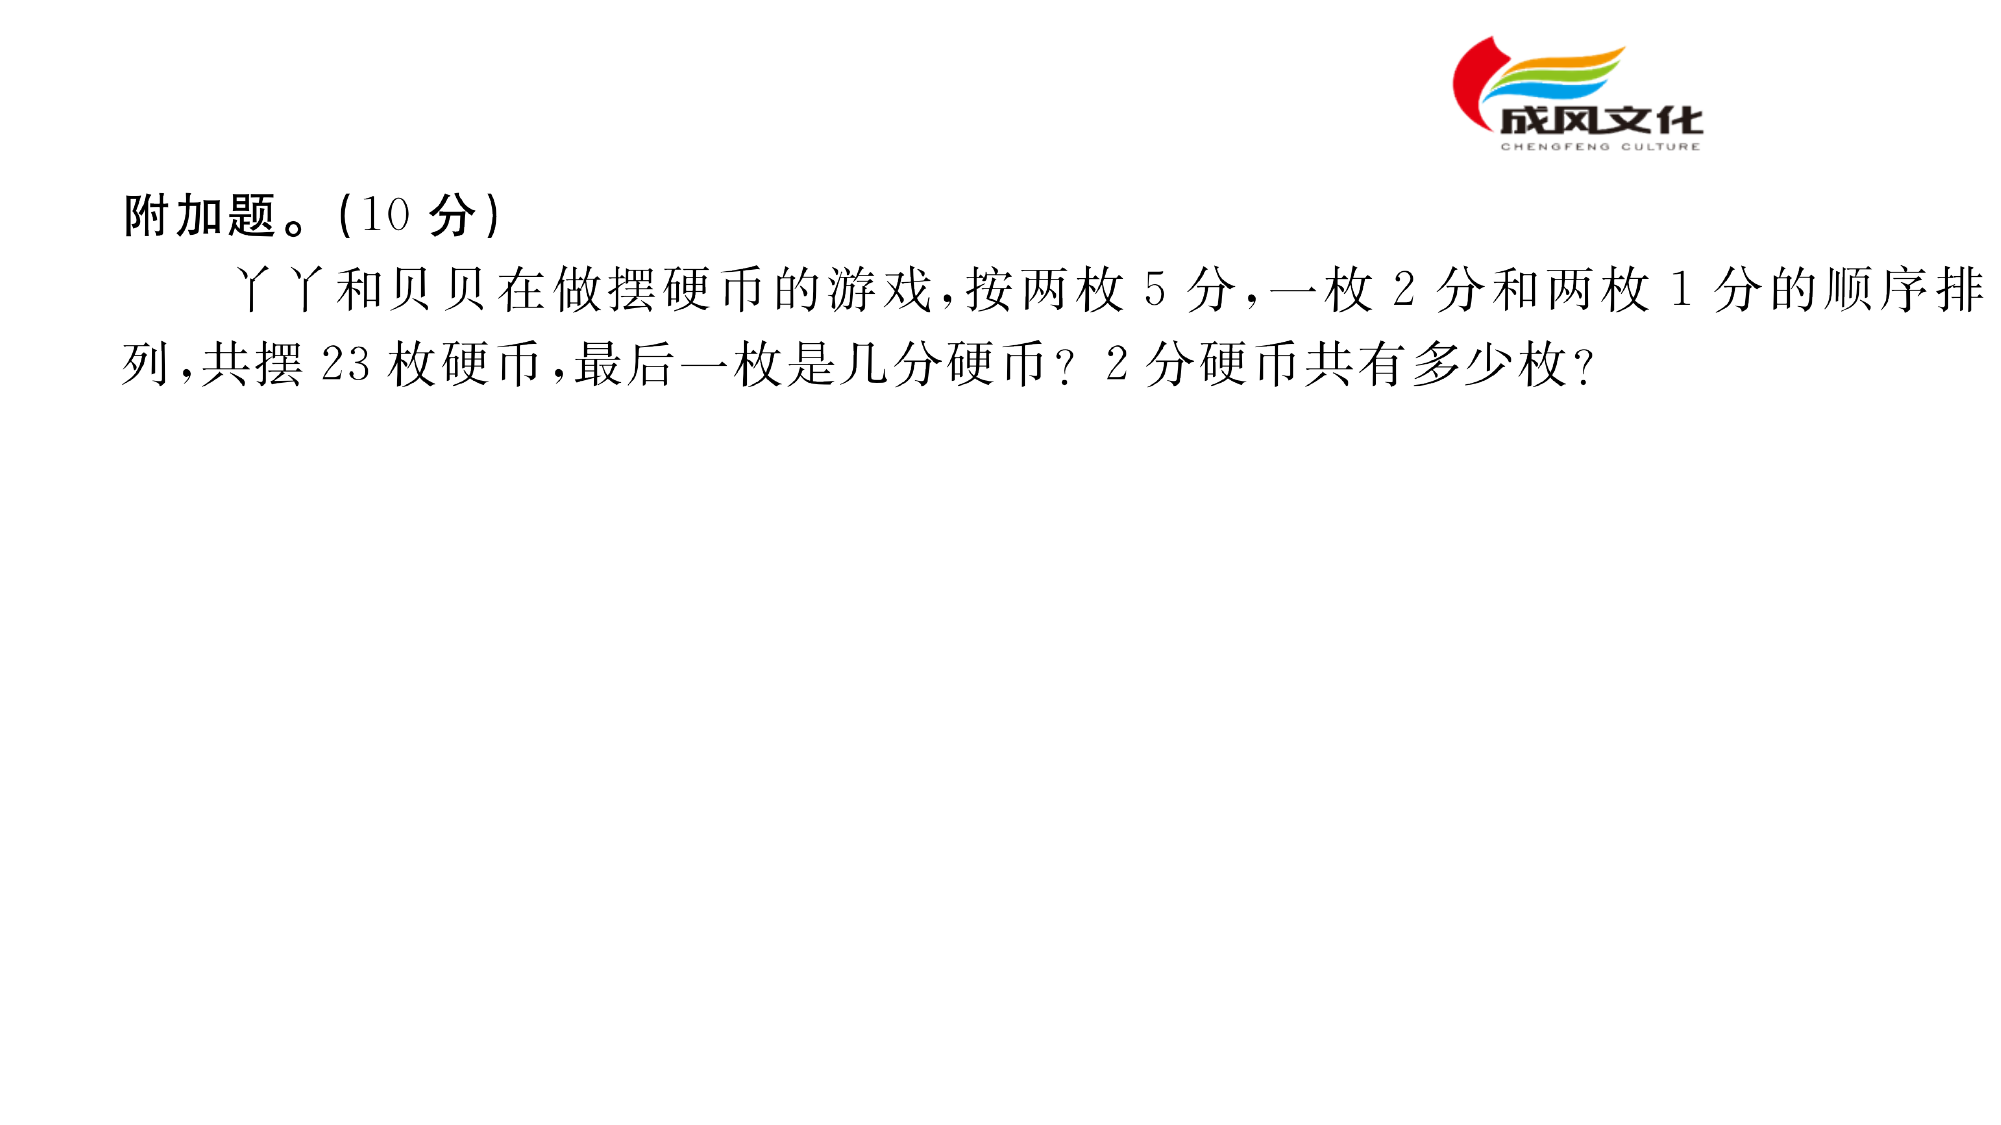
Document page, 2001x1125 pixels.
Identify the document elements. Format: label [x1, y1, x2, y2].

picture [118, 30, 2000, 604]
